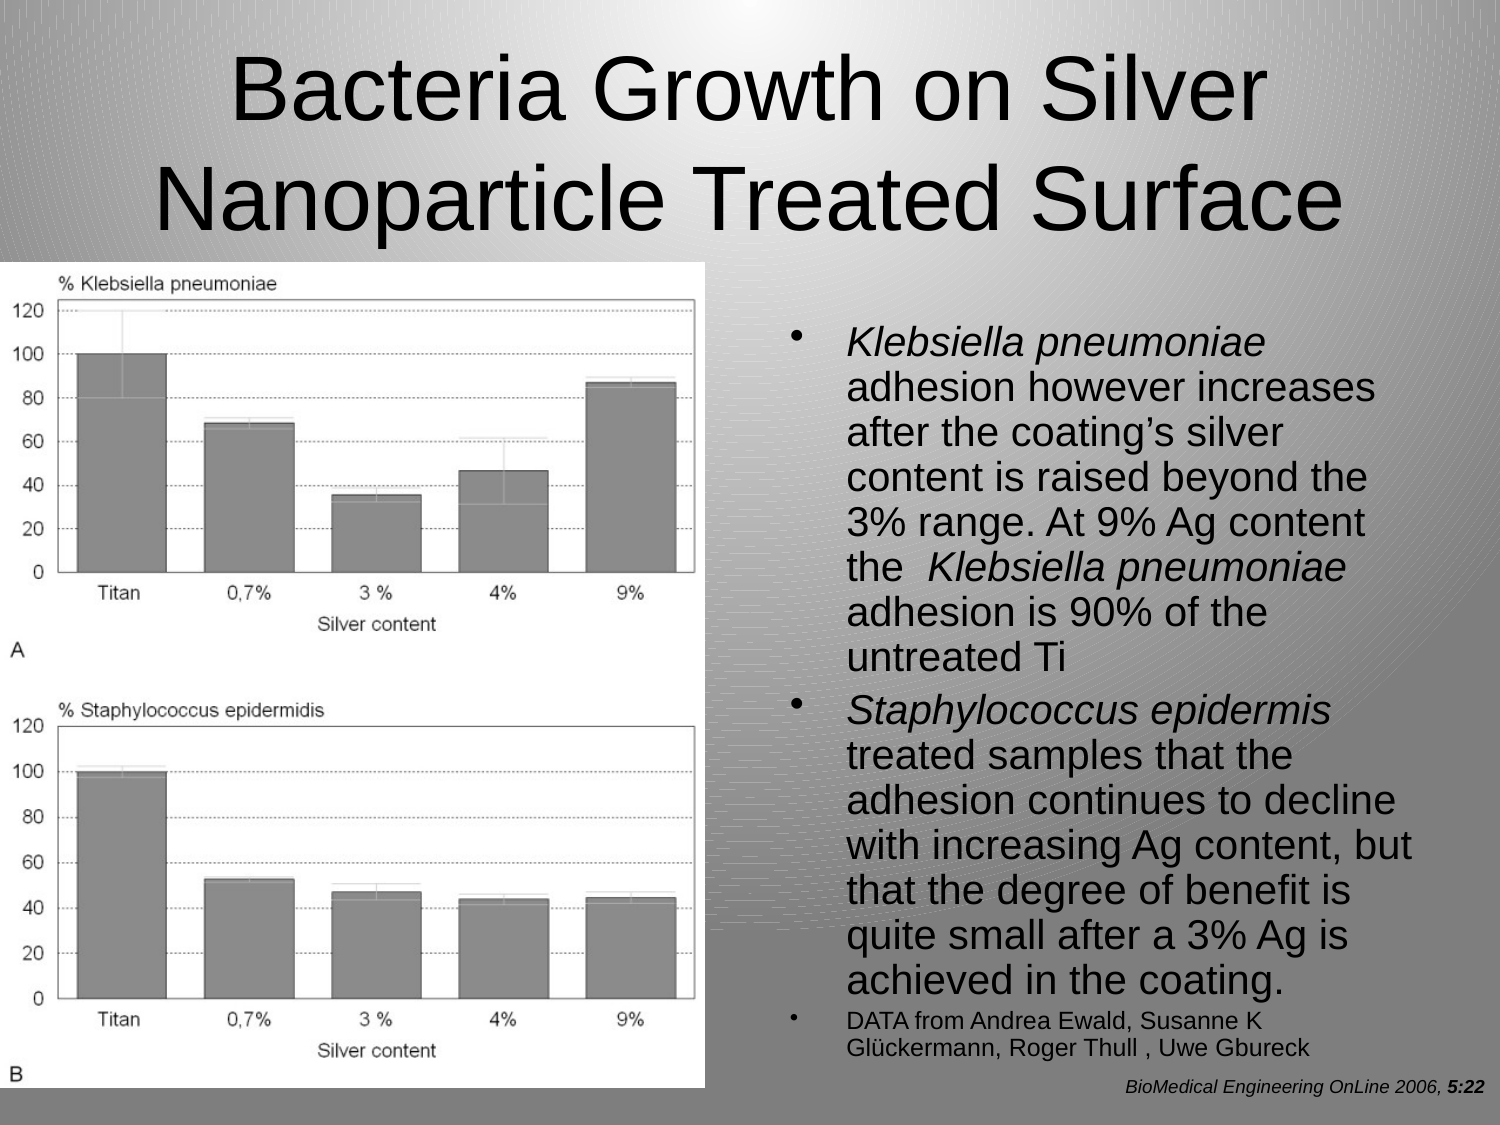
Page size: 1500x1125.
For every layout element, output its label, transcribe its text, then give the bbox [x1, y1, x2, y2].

title Bacteria Growth on Silver Nanoparticle Treated Surface [74, 44, 1426, 233]
list Klebsiella pneumoniae adhesion however increases after the coating’s silver content is raised beyond the 3% range. At 9% Ag content the Klebsiella pneumoniae adhesion is 90% of the untreated Ti Staphylococcus epidermis treated samples that the adhesion continues to decline with increasing Ag content, but that the degree of benefit is quite small after a 3% Ag is achieved in the coating. DATA from Andrea Ewald, Susanne K Glückermann, Roger Thull , Uwe Gbureck [774, 312, 1438, 913]
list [0, 262, 705, 1088]
text_box BioMedical Engineering OnLine 2006, 5:22 [1110, 1067, 1500, 1105]
